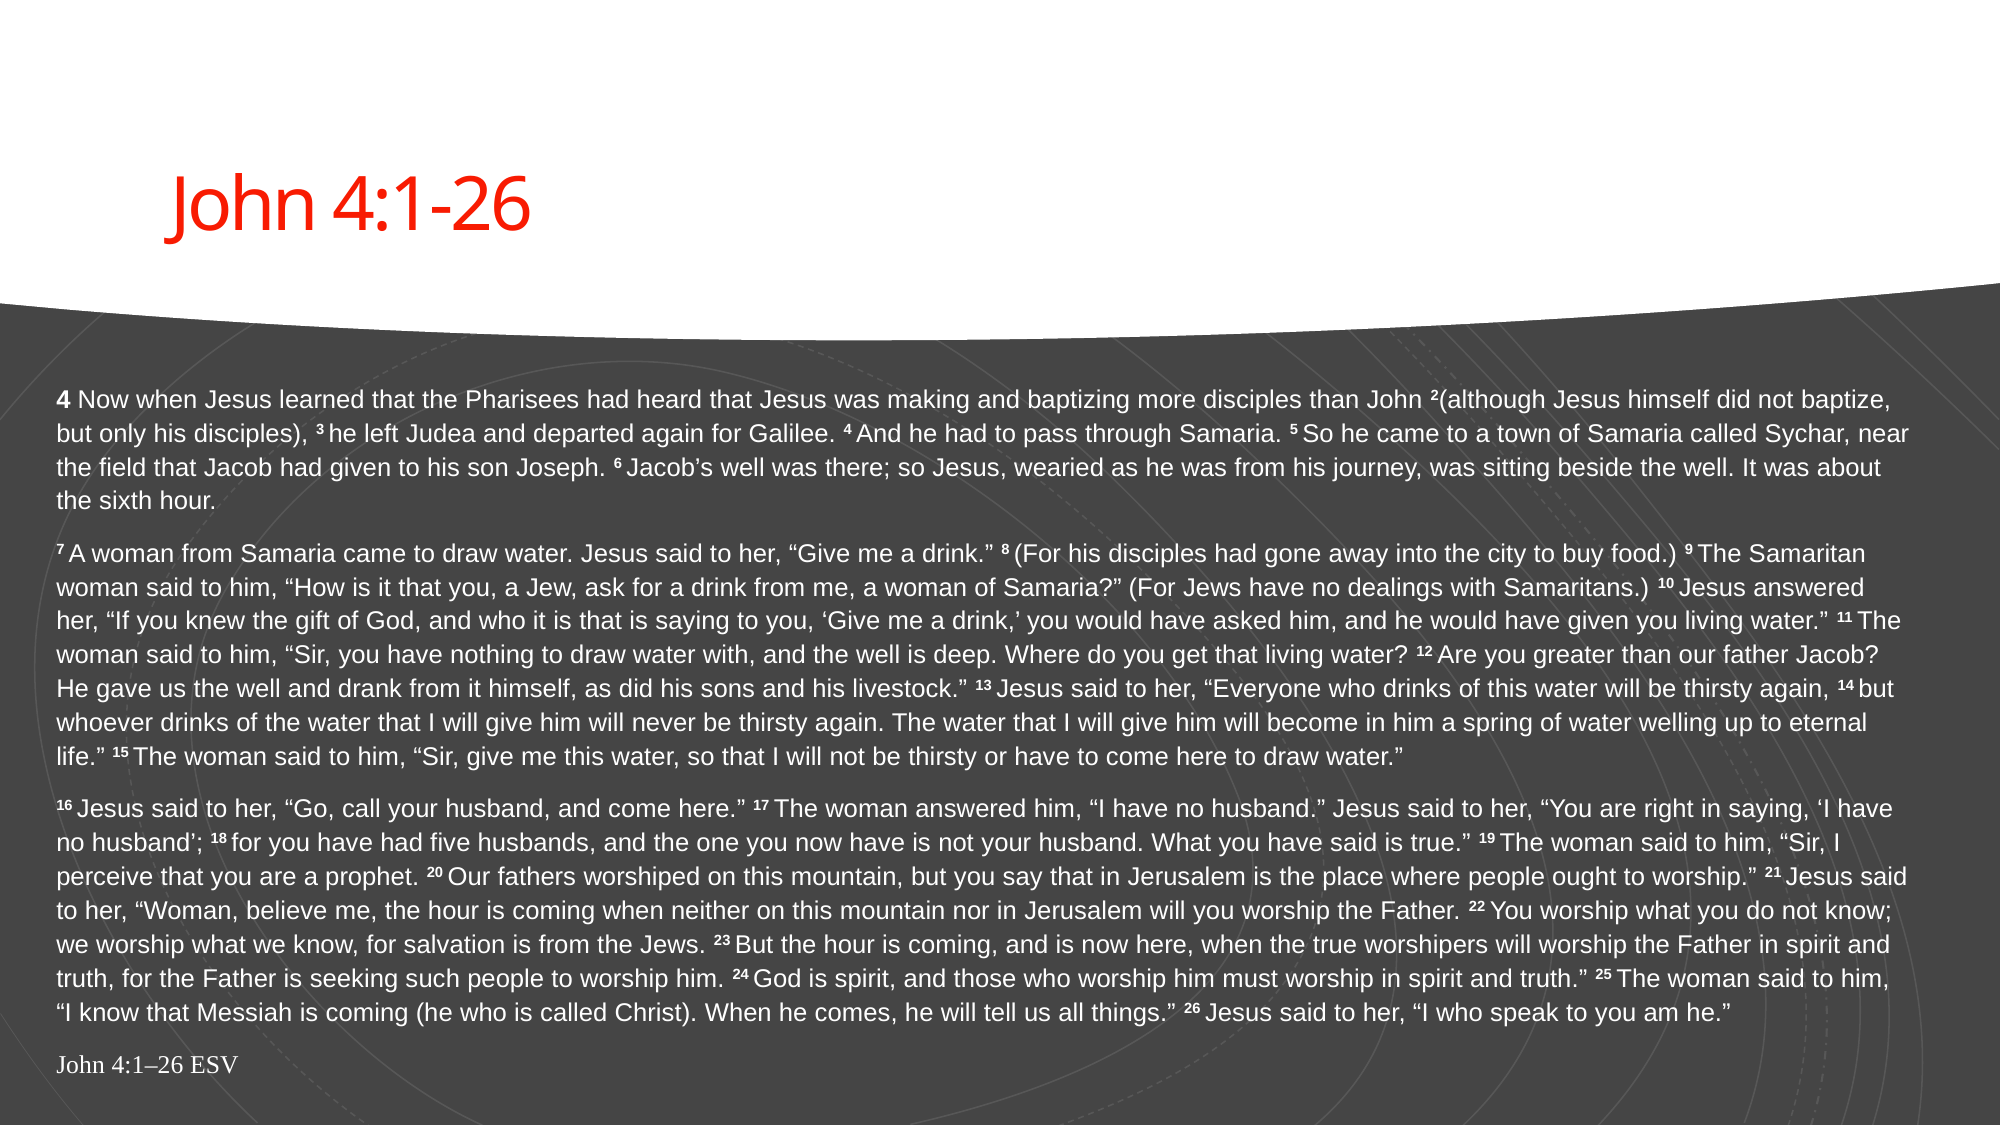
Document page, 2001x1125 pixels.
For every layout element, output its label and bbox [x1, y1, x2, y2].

text_box [0, 0, 2000, 1125]
